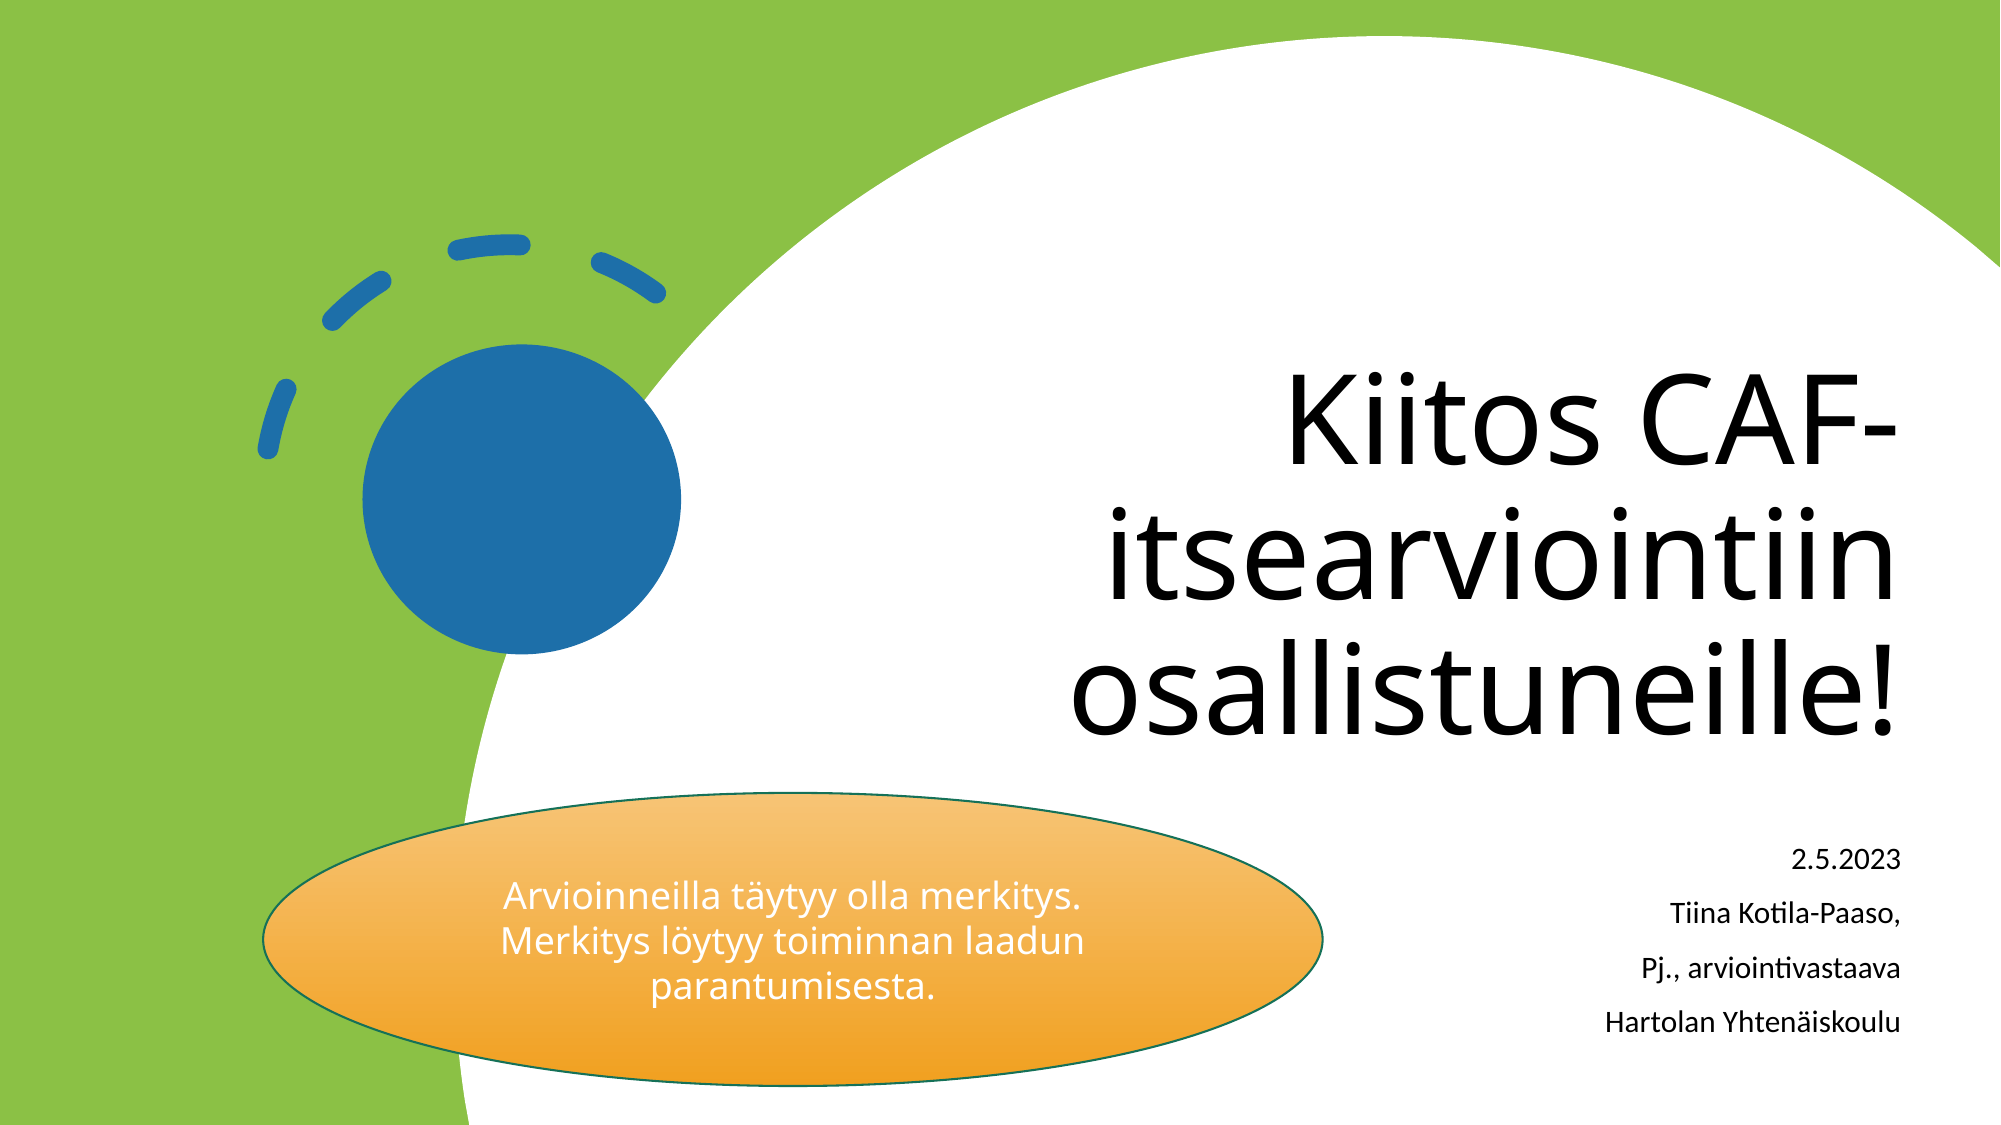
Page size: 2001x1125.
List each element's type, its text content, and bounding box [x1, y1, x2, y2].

subtitle 2.5.2023 Tiina Kotila-Paaso, Pj., arviointivastaava Hartolan Yhtenäiskoulu [1137, 834, 1917, 1053]
text_box [361, 373, 662, 656]
text_box [0, 0, 2000, 1125]
text_box [458, 35, 2000, 1125]
text_box Arvioinneilla täytyy olla merkitys. Merkitys löytyy toiminnan laadun parantumisesta. [262, 791, 1324, 1088]
title Kiitos CAF-itsearviointiin osallistuneille! [662, 318, 1917, 770]
text_box [267, 244, 676, 490]
